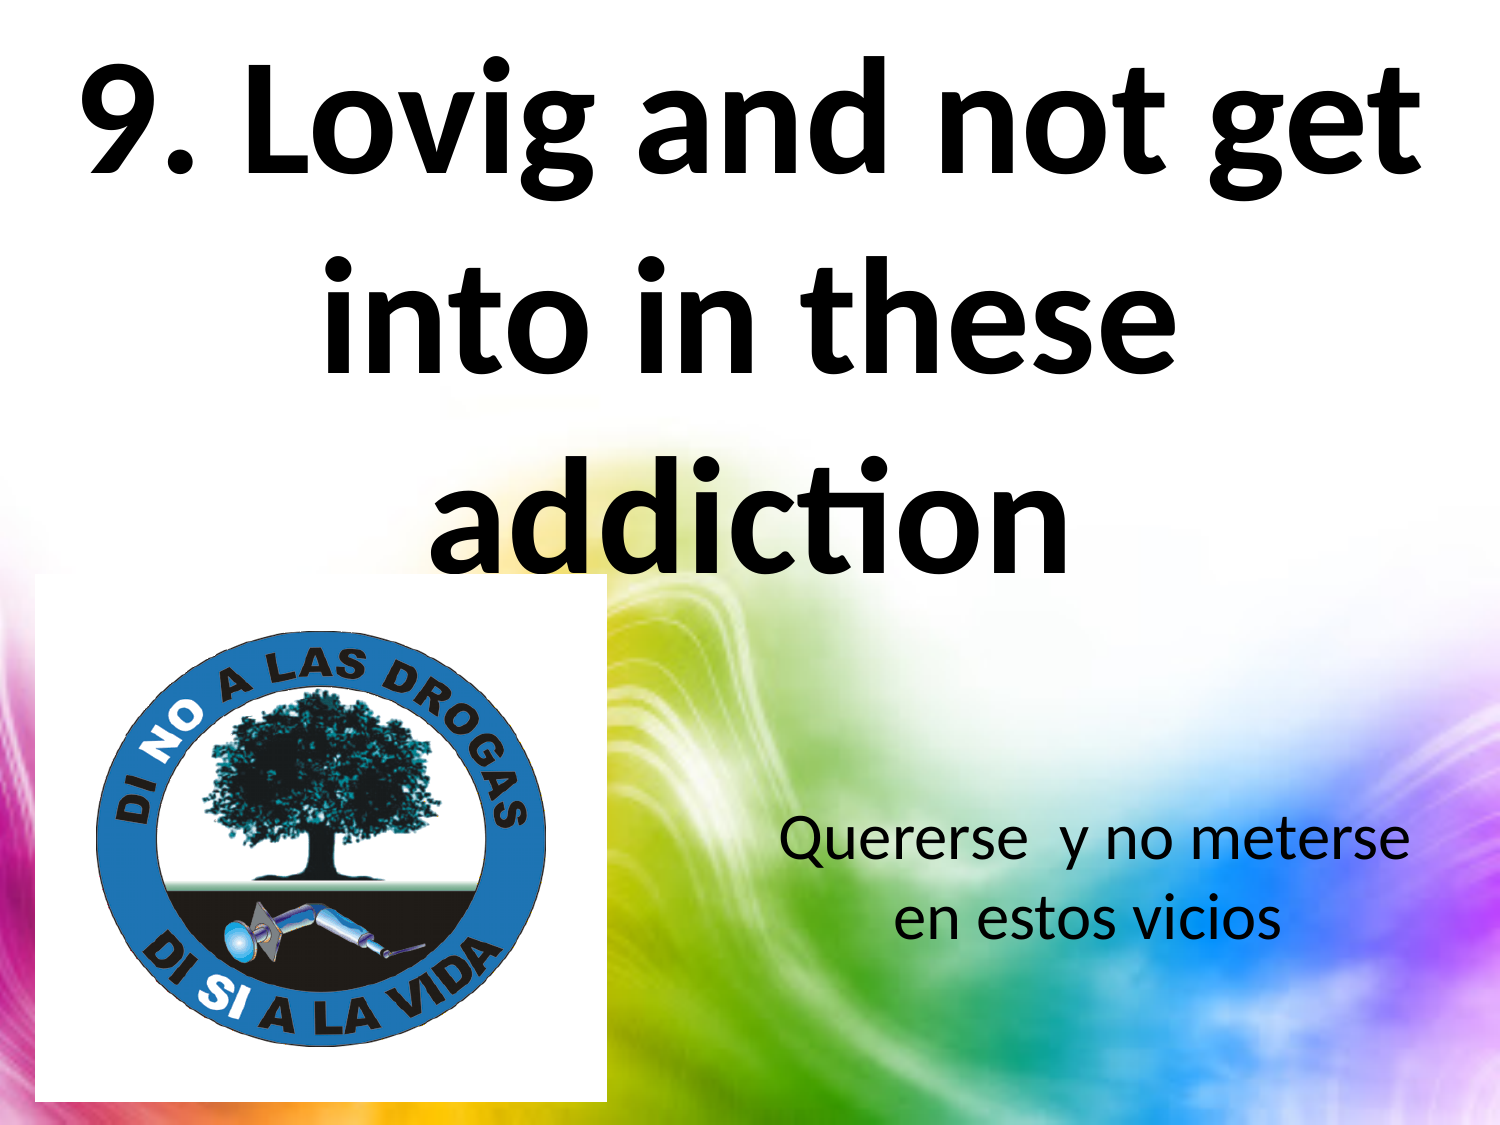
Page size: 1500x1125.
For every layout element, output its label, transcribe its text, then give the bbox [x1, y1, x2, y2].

text_box 9. Lovig and not get into in these addiction [0, 0, 1500, 615]
text_box Quererse y no meterse en estos vicios [749, 785, 1442, 960]
picture [0, 573, 1500, 1125]
